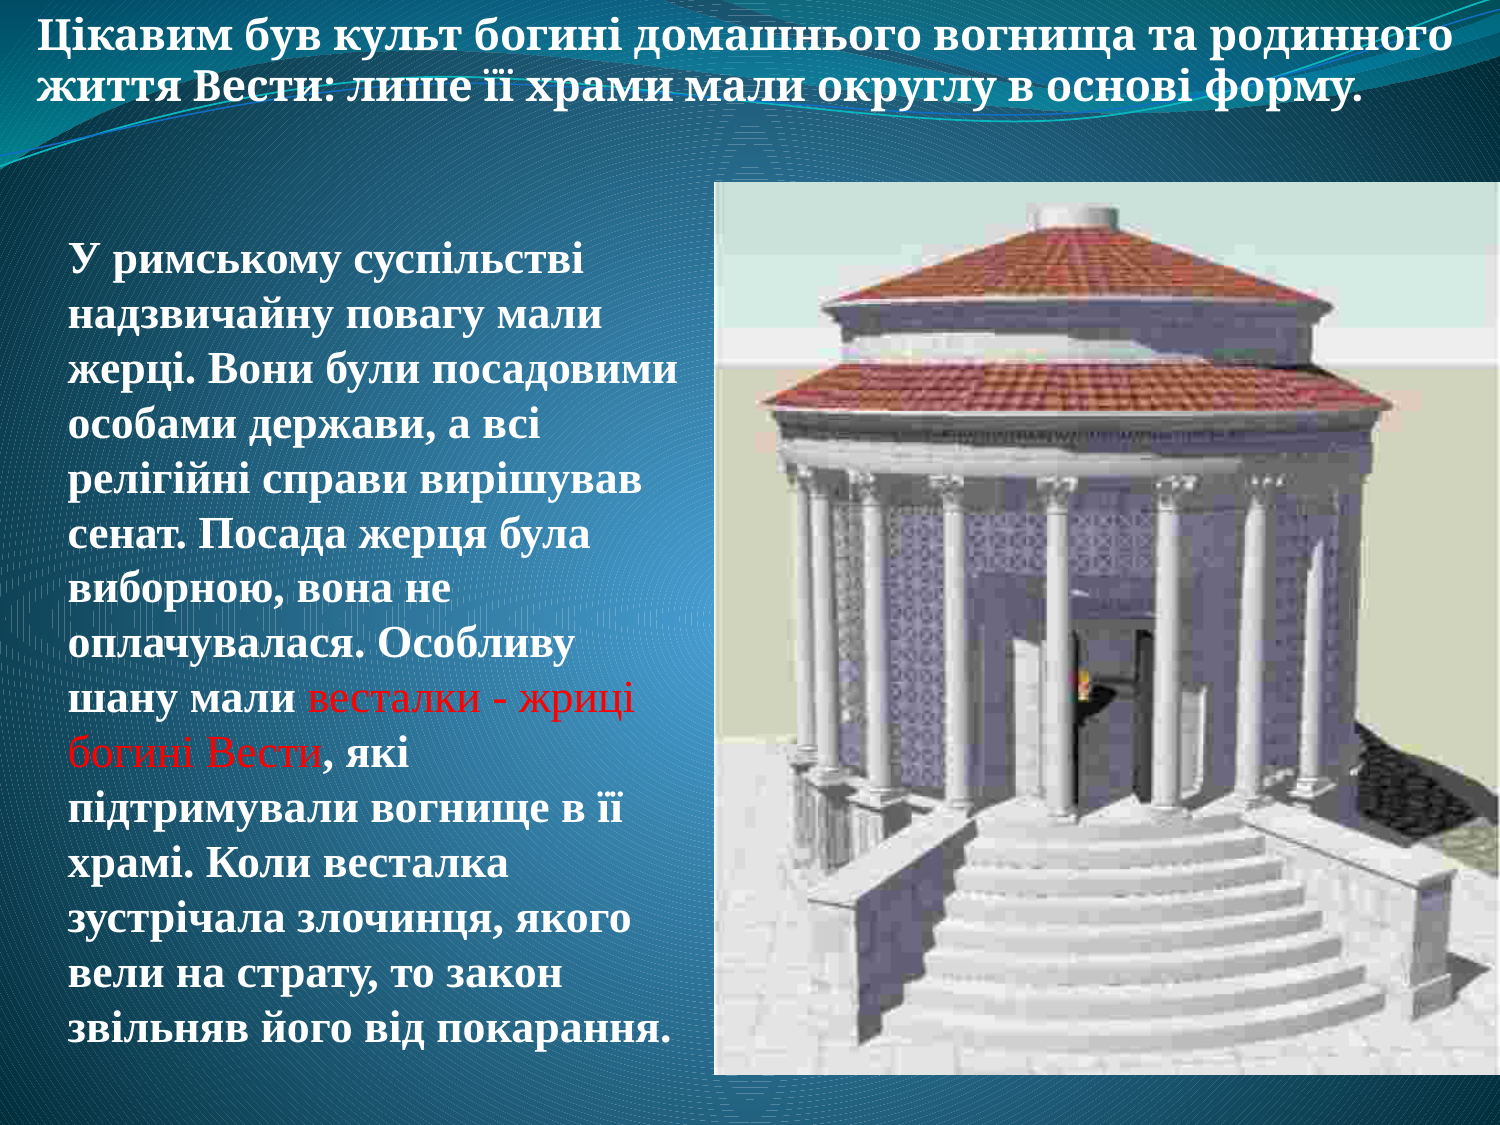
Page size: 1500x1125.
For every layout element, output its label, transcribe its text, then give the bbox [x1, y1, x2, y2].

text_box У римському суспільстві надзвичайну повагу мали жерці. Вони були посадовими особами держави, а всі релігійні справи вирішував сенат. Посада жерця була виборною, вона не оплачувалася. Особливу шану мали весталки - жриці богині Вести, які підтримували вогнище в її храмі. Коли весталка зустрічала злочинця, якого вели на страту, то закон звільняв його від покарання. [53, 219, 697, 1060]
picture [714, 182, 1500, 1075]
list Цікавим був культ богині домашнього вогнища та родинного життя Вести: лише її храми мали округлу в основі форму. [29, 0, 1500, 161]
